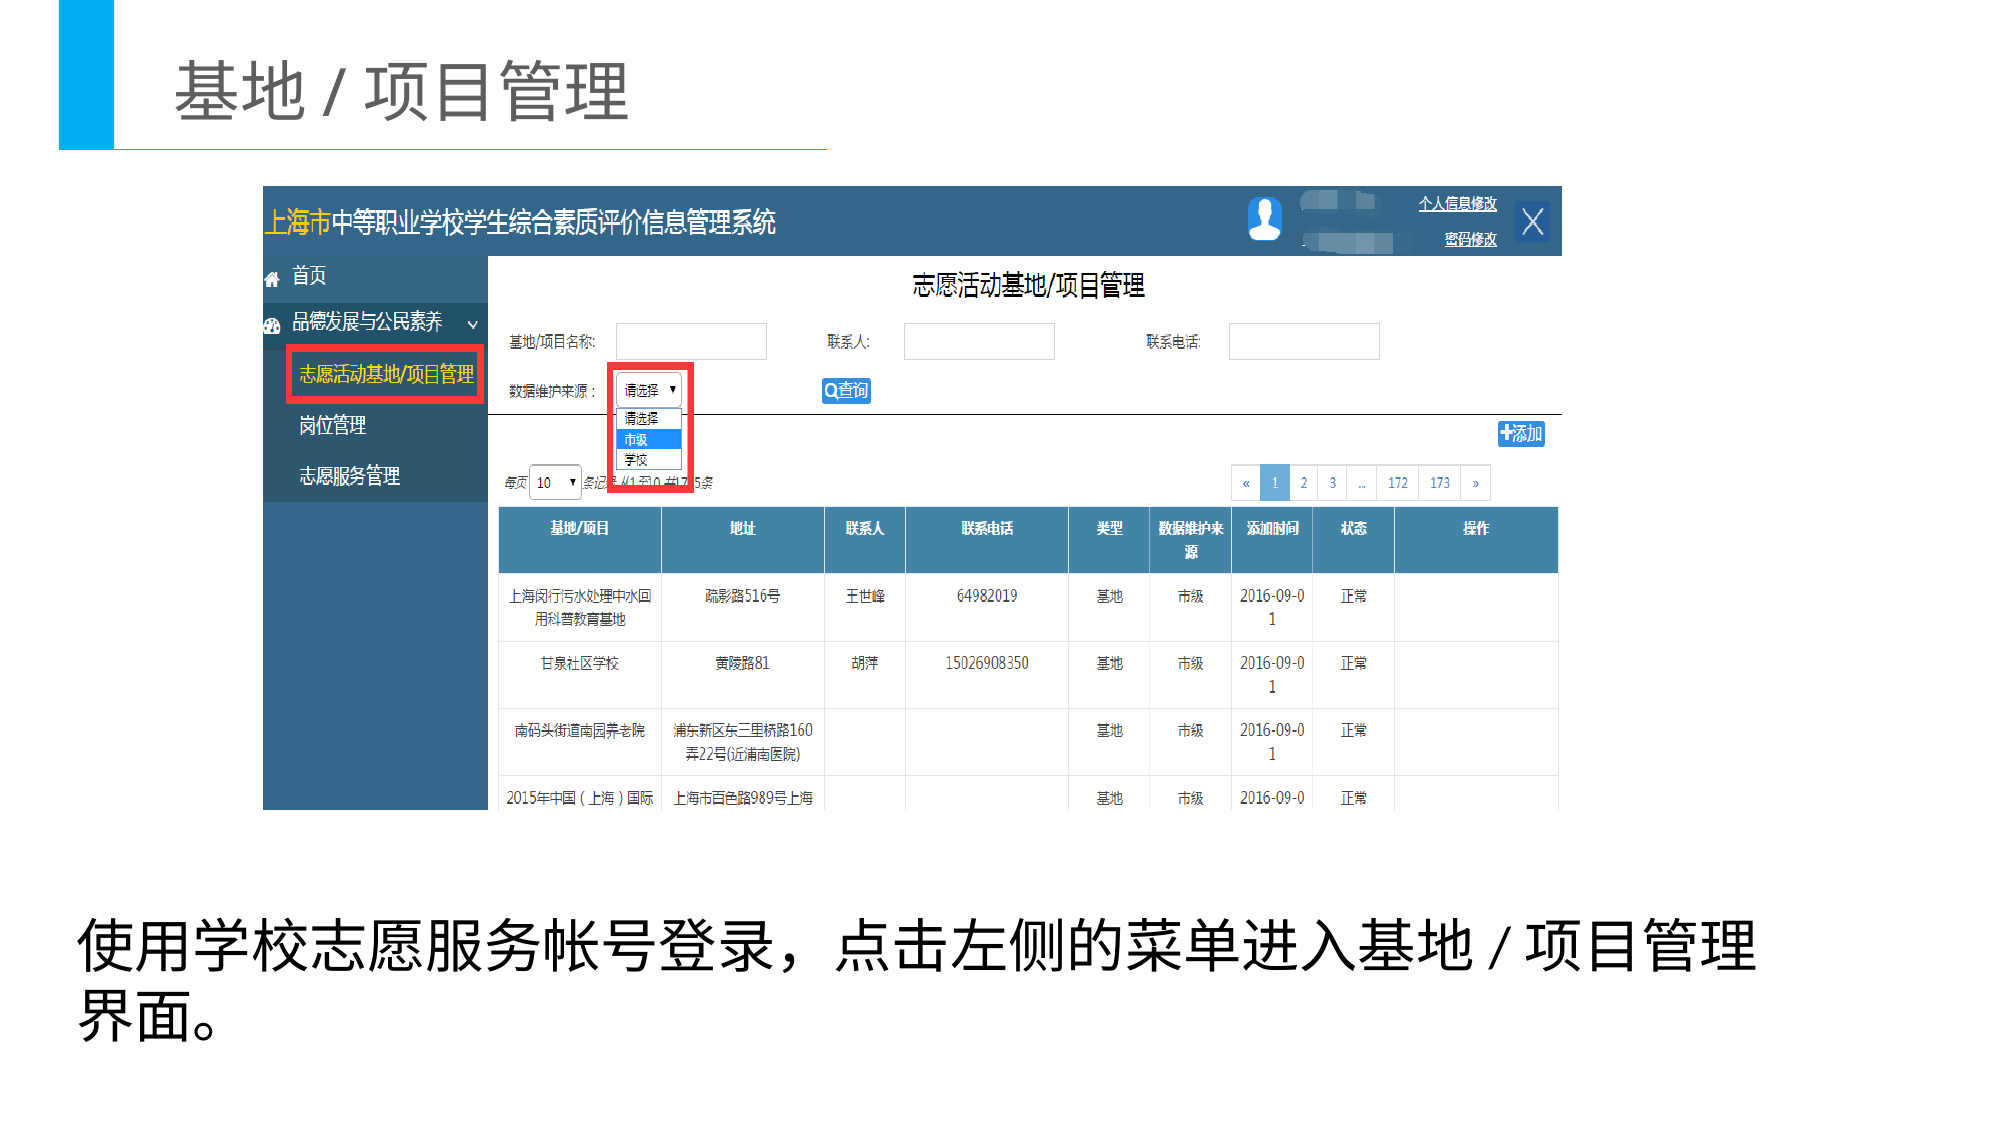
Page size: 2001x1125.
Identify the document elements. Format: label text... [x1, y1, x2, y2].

picture [263, 186, 1562, 810]
text_box 基地/项目管理 [158, 42, 1193, 138]
text_box 使用学校志愿服务帐号登录，点击左侧的菜单进入基地/项目管理界面。 [61, 901, 1788, 1057]
